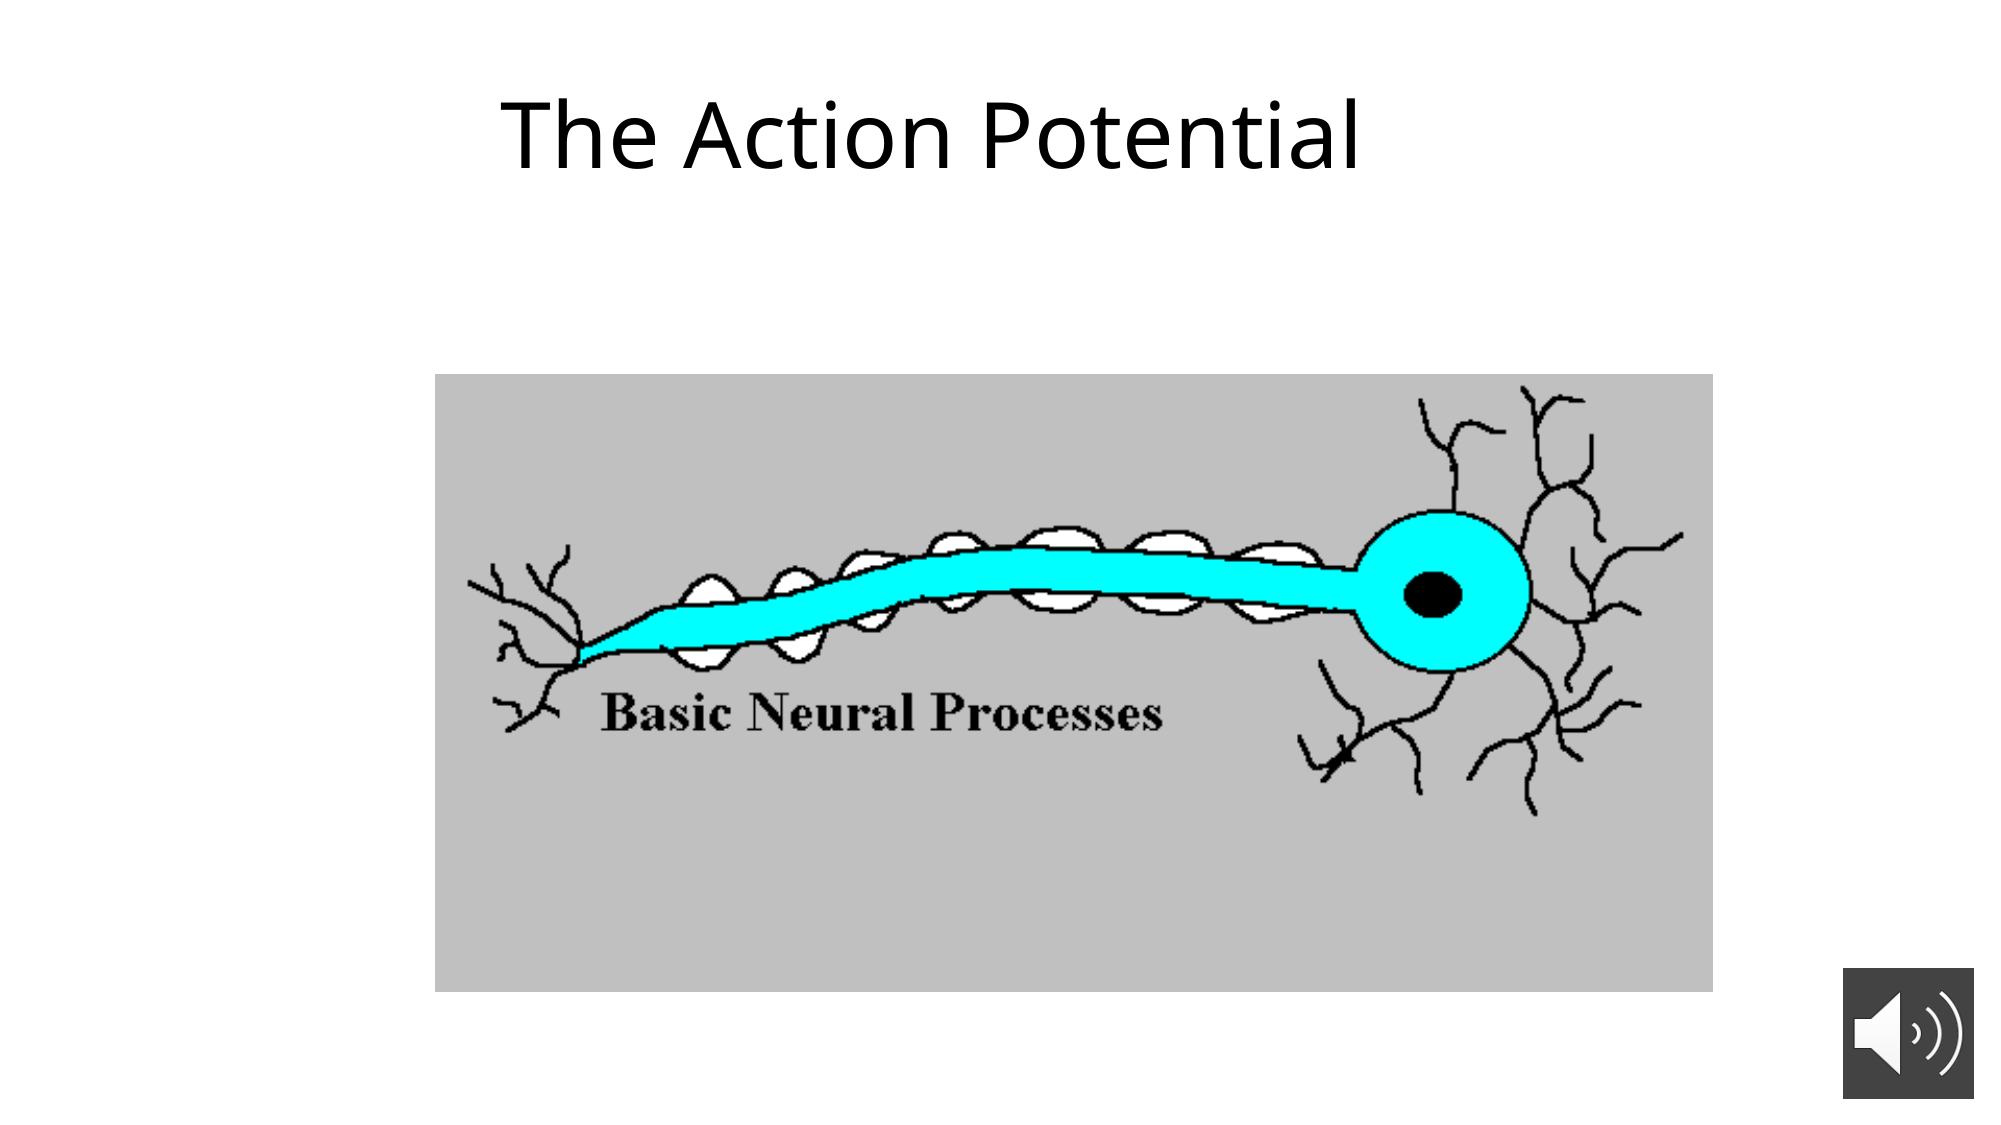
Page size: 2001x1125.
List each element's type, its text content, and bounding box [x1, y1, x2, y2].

title The Action Potential [485, 45, 1716, 233]
picture [1841, 966, 1975, 1100]
picture [435, 374, 1713, 992]
